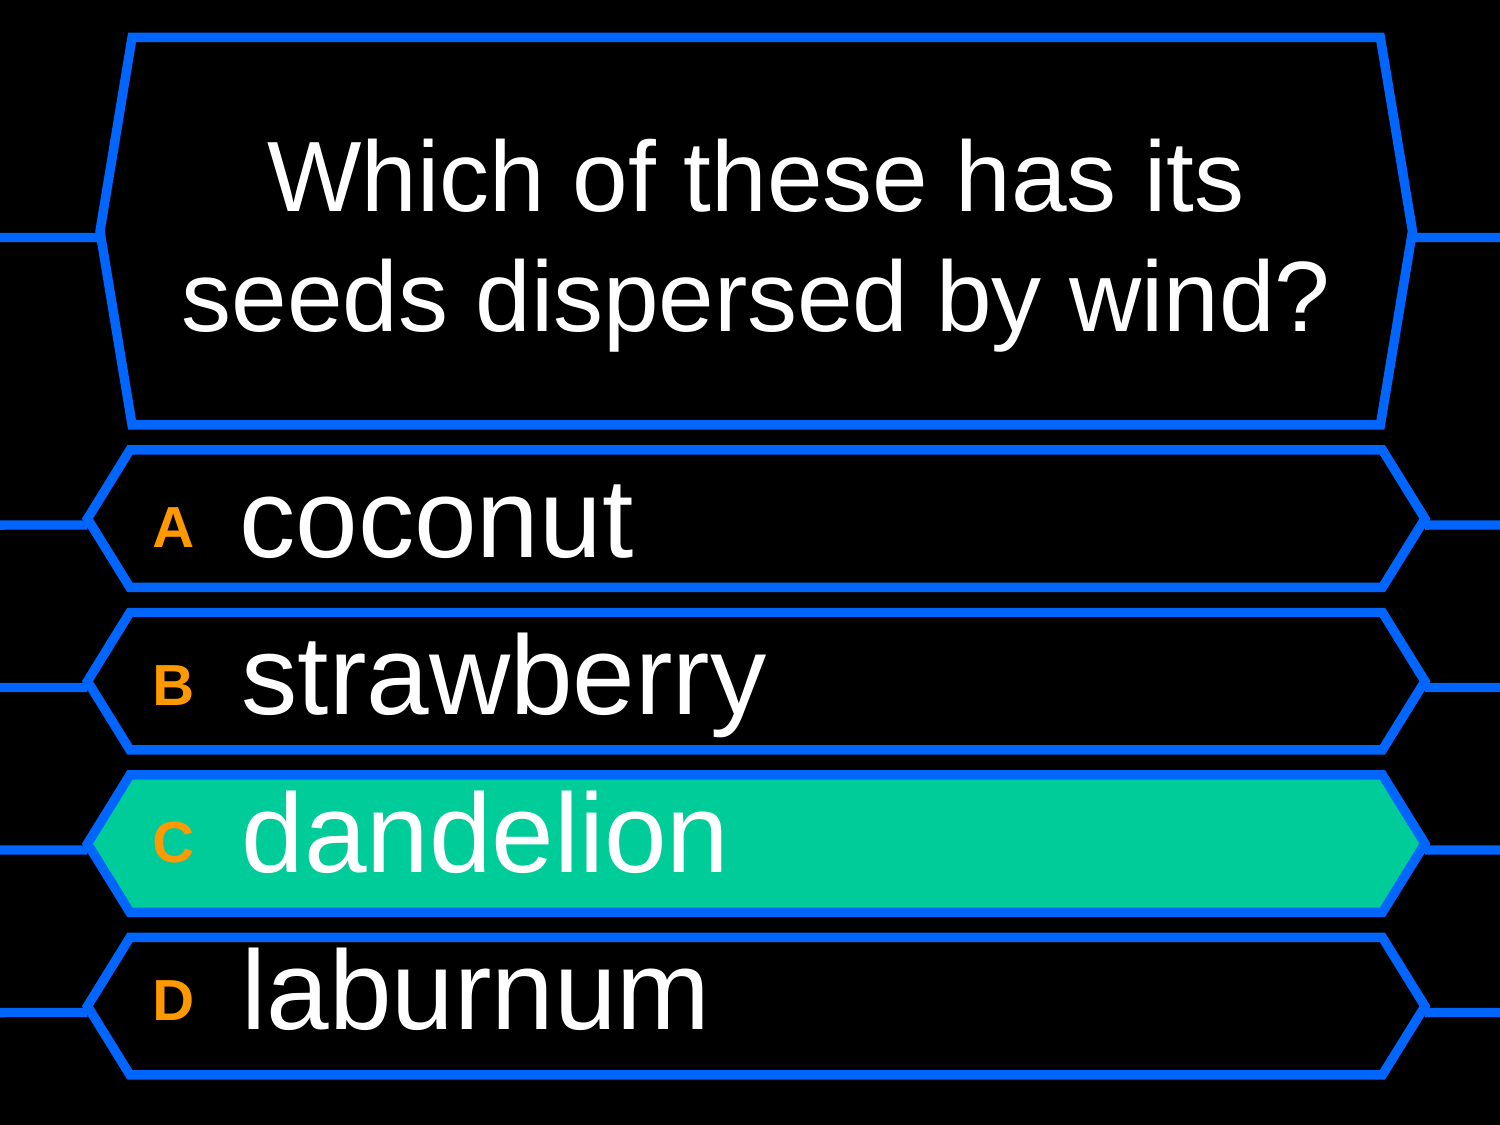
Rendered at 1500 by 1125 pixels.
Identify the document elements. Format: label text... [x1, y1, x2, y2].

text_box [1388, 83, 1413, 379]
text_box [1388, 946, 1425, 1066]
text_box [127, 400, 1385, 425]
text_box [87, 937, 137, 1075]
text_box [99, 80, 125, 383]
text_box [1388, 783, 1425, 904]
title Which of these has its seeds dispersed by wind? [125, 62, 1388, 400]
text_box [1388, 621, 1425, 741]
text_box [87, 449, 137, 588]
text_box [127, 37, 1385, 62]
text_box [87, 774, 137, 913]
text_box [1388, 458, 1425, 579]
list A coconut B strawberry C dandelion D laburnum [137, 437, 1388, 1088]
text_box [87, 612, 137, 750]
